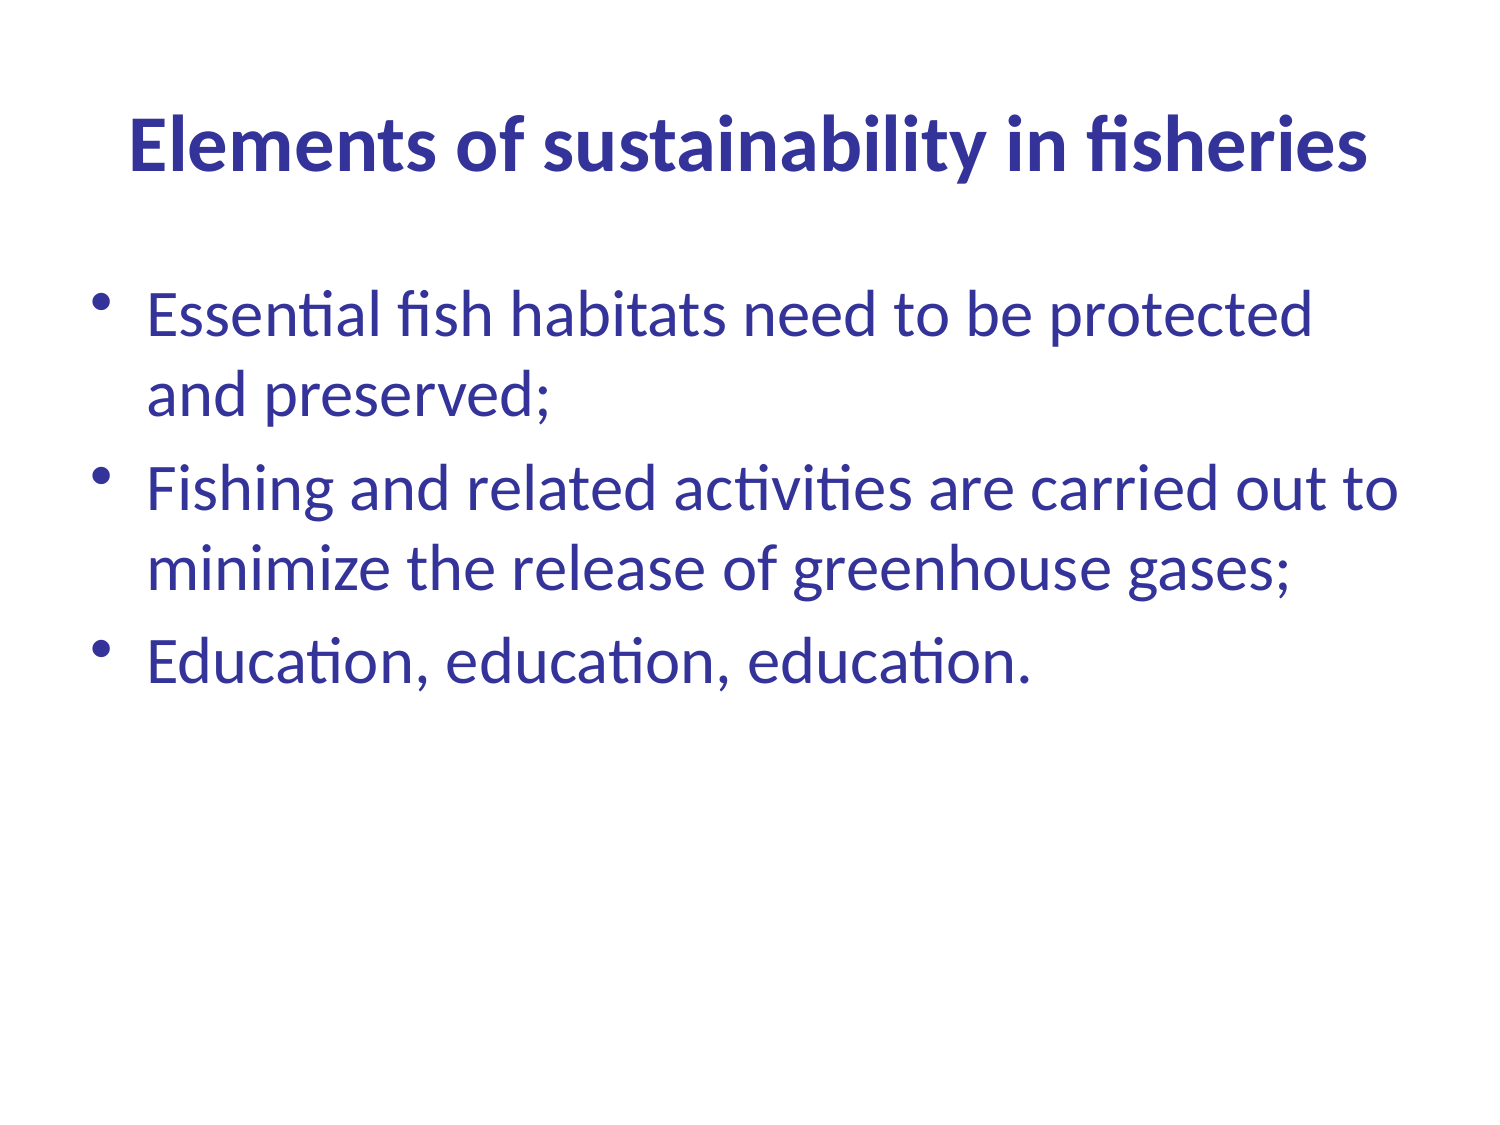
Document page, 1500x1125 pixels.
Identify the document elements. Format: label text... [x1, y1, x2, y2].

title Elements of sustainability in fisheries [74, 44, 1426, 233]
list Essential fish habitats need to be protected and preserved; Fishing and related activities are carried out to minimize the release of greenhouse gases; Education, education, education. [74, 262, 1426, 1006]
